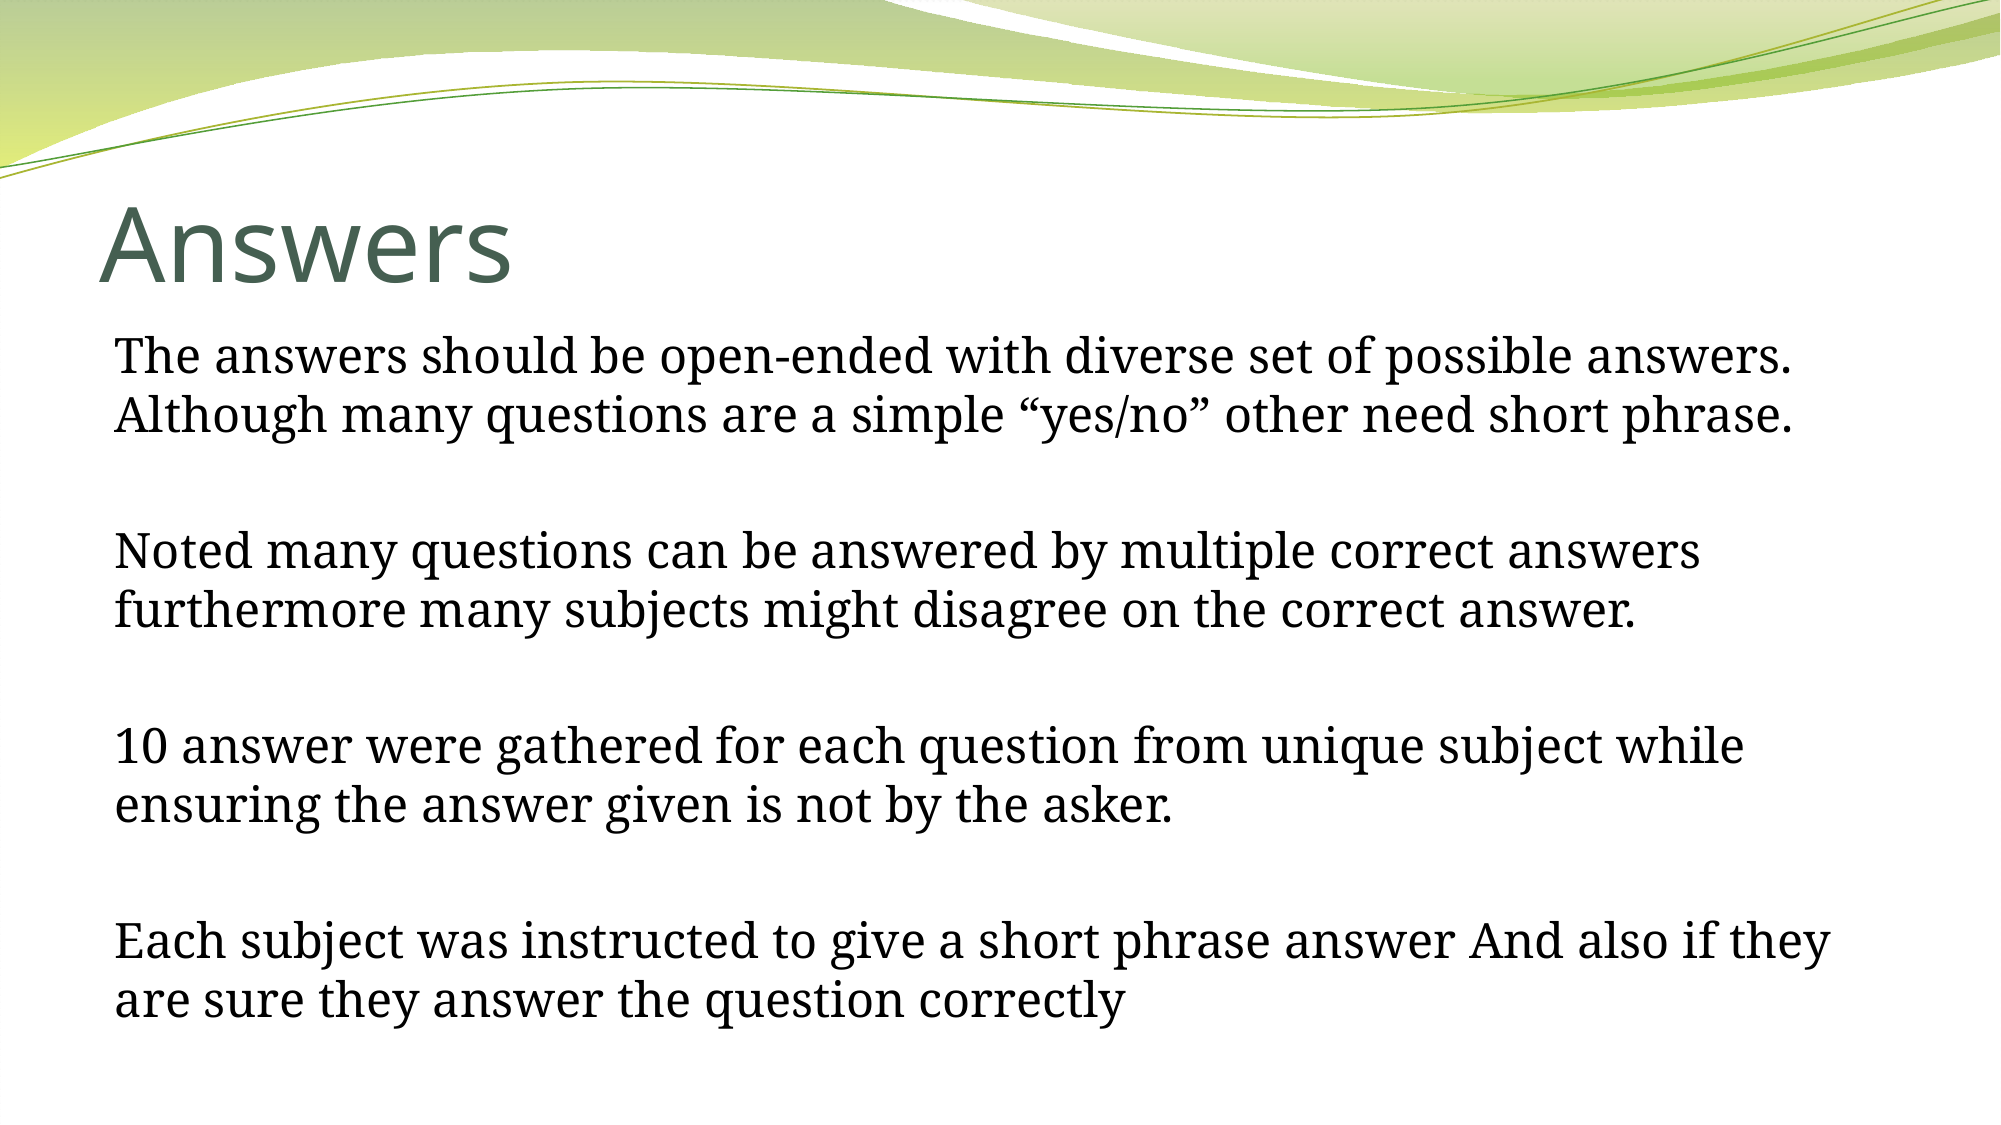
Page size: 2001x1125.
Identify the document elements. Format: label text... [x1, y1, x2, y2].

title Answers [99, 115, 1900, 303]
list The answers should be open-ended with diverse set of possible answers. Although many questions are a simple “yes/no” other need short phrase. Noted many questions can be answered by multiple correct answers furthermore many subjects might disagree on the correct answer. 10 answer were gathered for each question from unique subject while ensuring the answer given is not by the asker. Each subject was instructed to give a short phrase answer And also if they are sure they answer the question correctly [99, 317, 1900, 1038]
